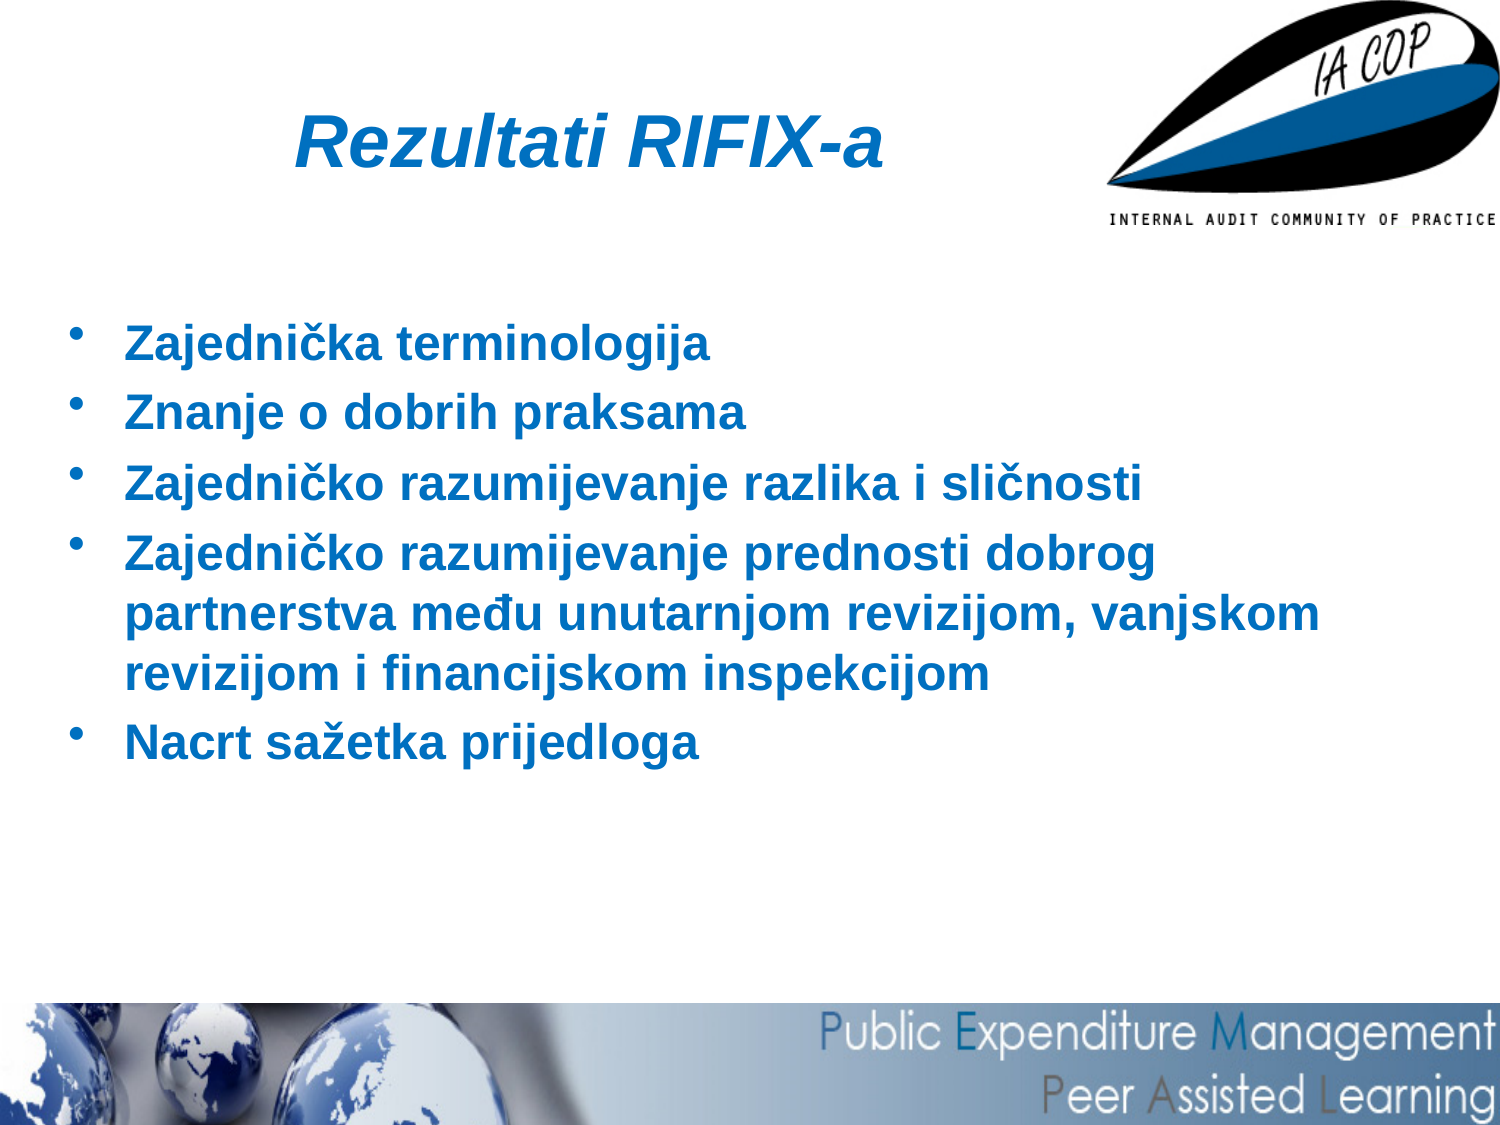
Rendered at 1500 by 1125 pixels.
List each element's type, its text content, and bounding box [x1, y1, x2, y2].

list Zajednička terminologija Znanje o dobrih praksama Zajedničko razumijevanje razlika i sličnosti Zajedničko razumijevanje prednosti dobrog partnerstva među unutarnjom revizijom, vanjskom revizijom i financijskom inspekcijom Nacrt sažetka prijedloga [52, 302, 1460, 1076]
title Rezultati RIFIX-a [74, 42, 1106, 233]
picture [0, 1003, 1500, 1125]
picture [1105, 0, 1500, 232]
